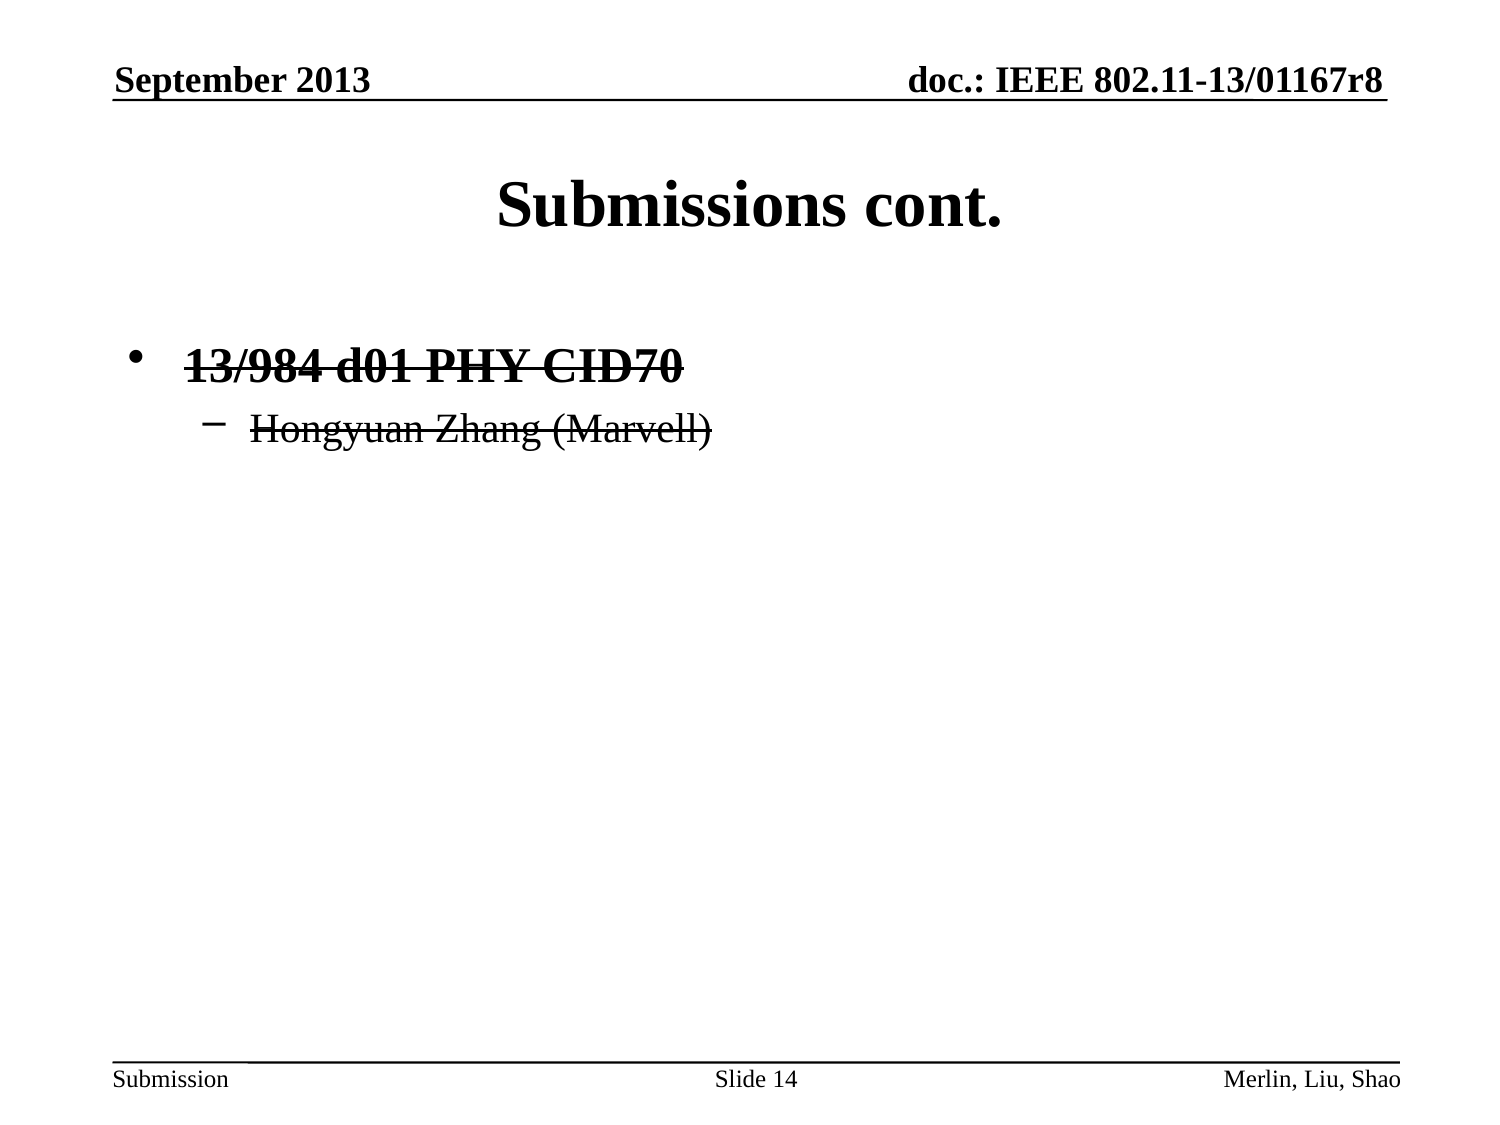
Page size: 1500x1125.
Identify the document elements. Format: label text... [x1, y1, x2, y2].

title Submissions cont. [112, 112, 1388, 288]
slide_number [114, 49, 401, 101]
list 13/984 d01 PHY CID70 Hongyuan Zhang (Marvell) [112, 324, 1388, 1001]
slide_number Slide 14 [712, 1061, 800, 1093]
footer Merlin, Liu, Shao [1221, 1061, 1402, 1093]
